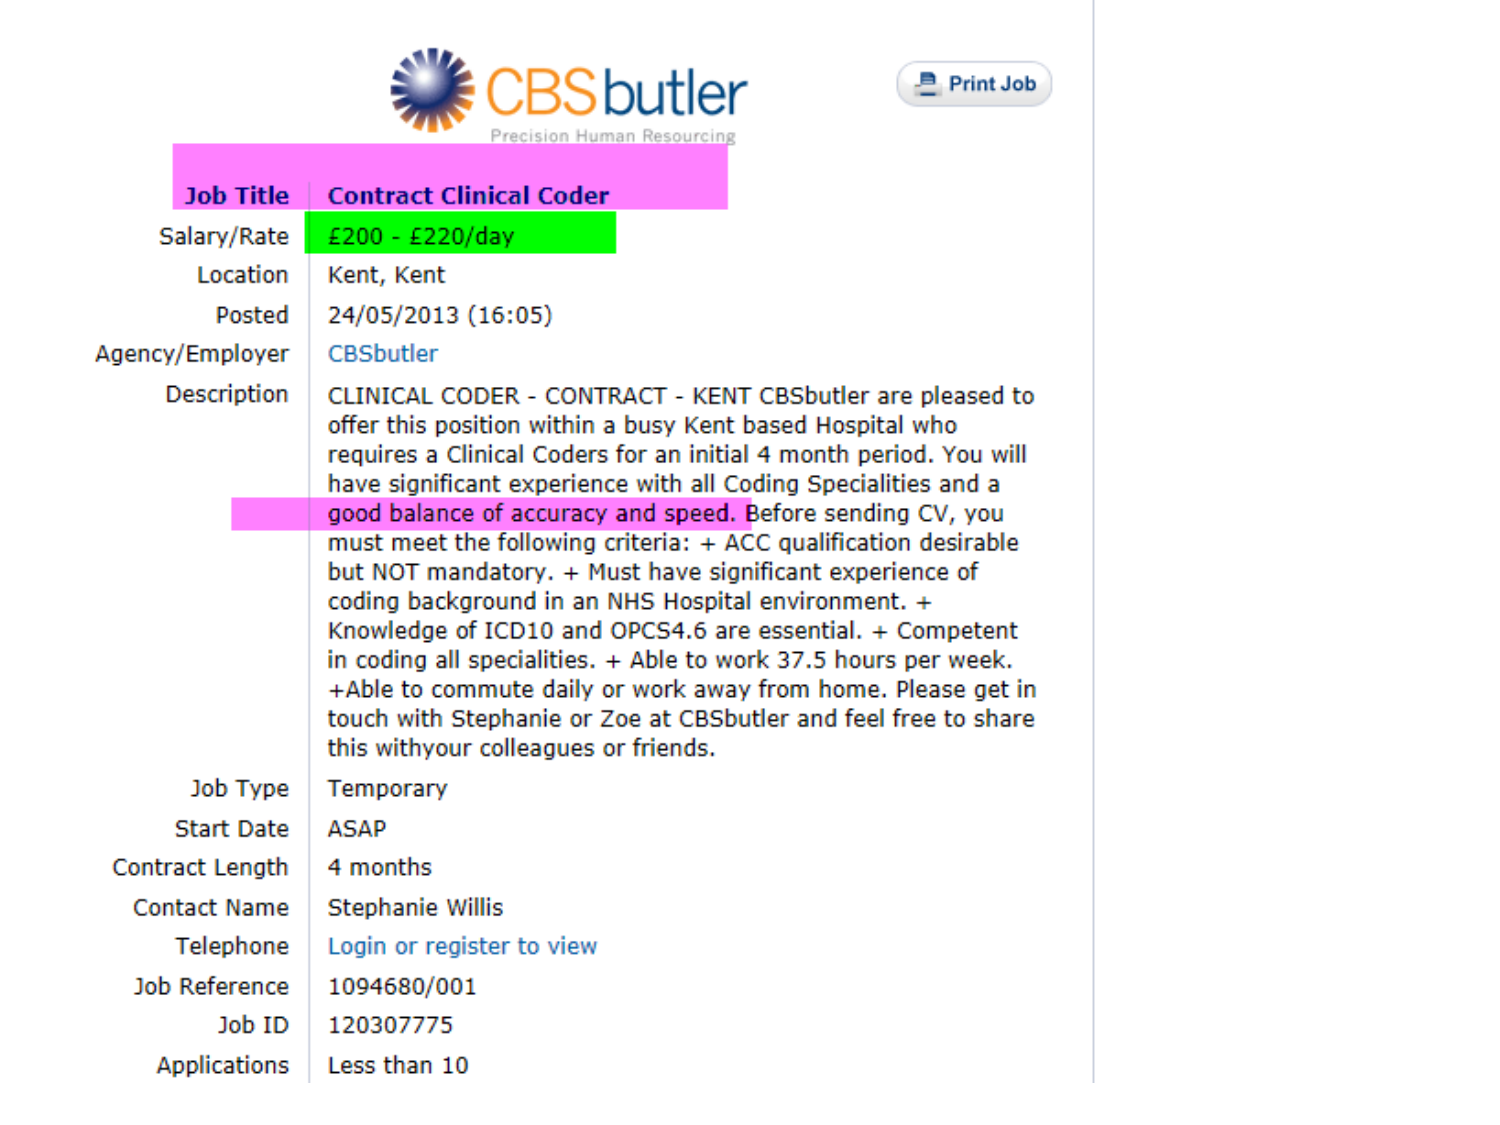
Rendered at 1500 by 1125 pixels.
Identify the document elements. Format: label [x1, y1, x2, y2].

picture [76, 0, 1105, 1083]
